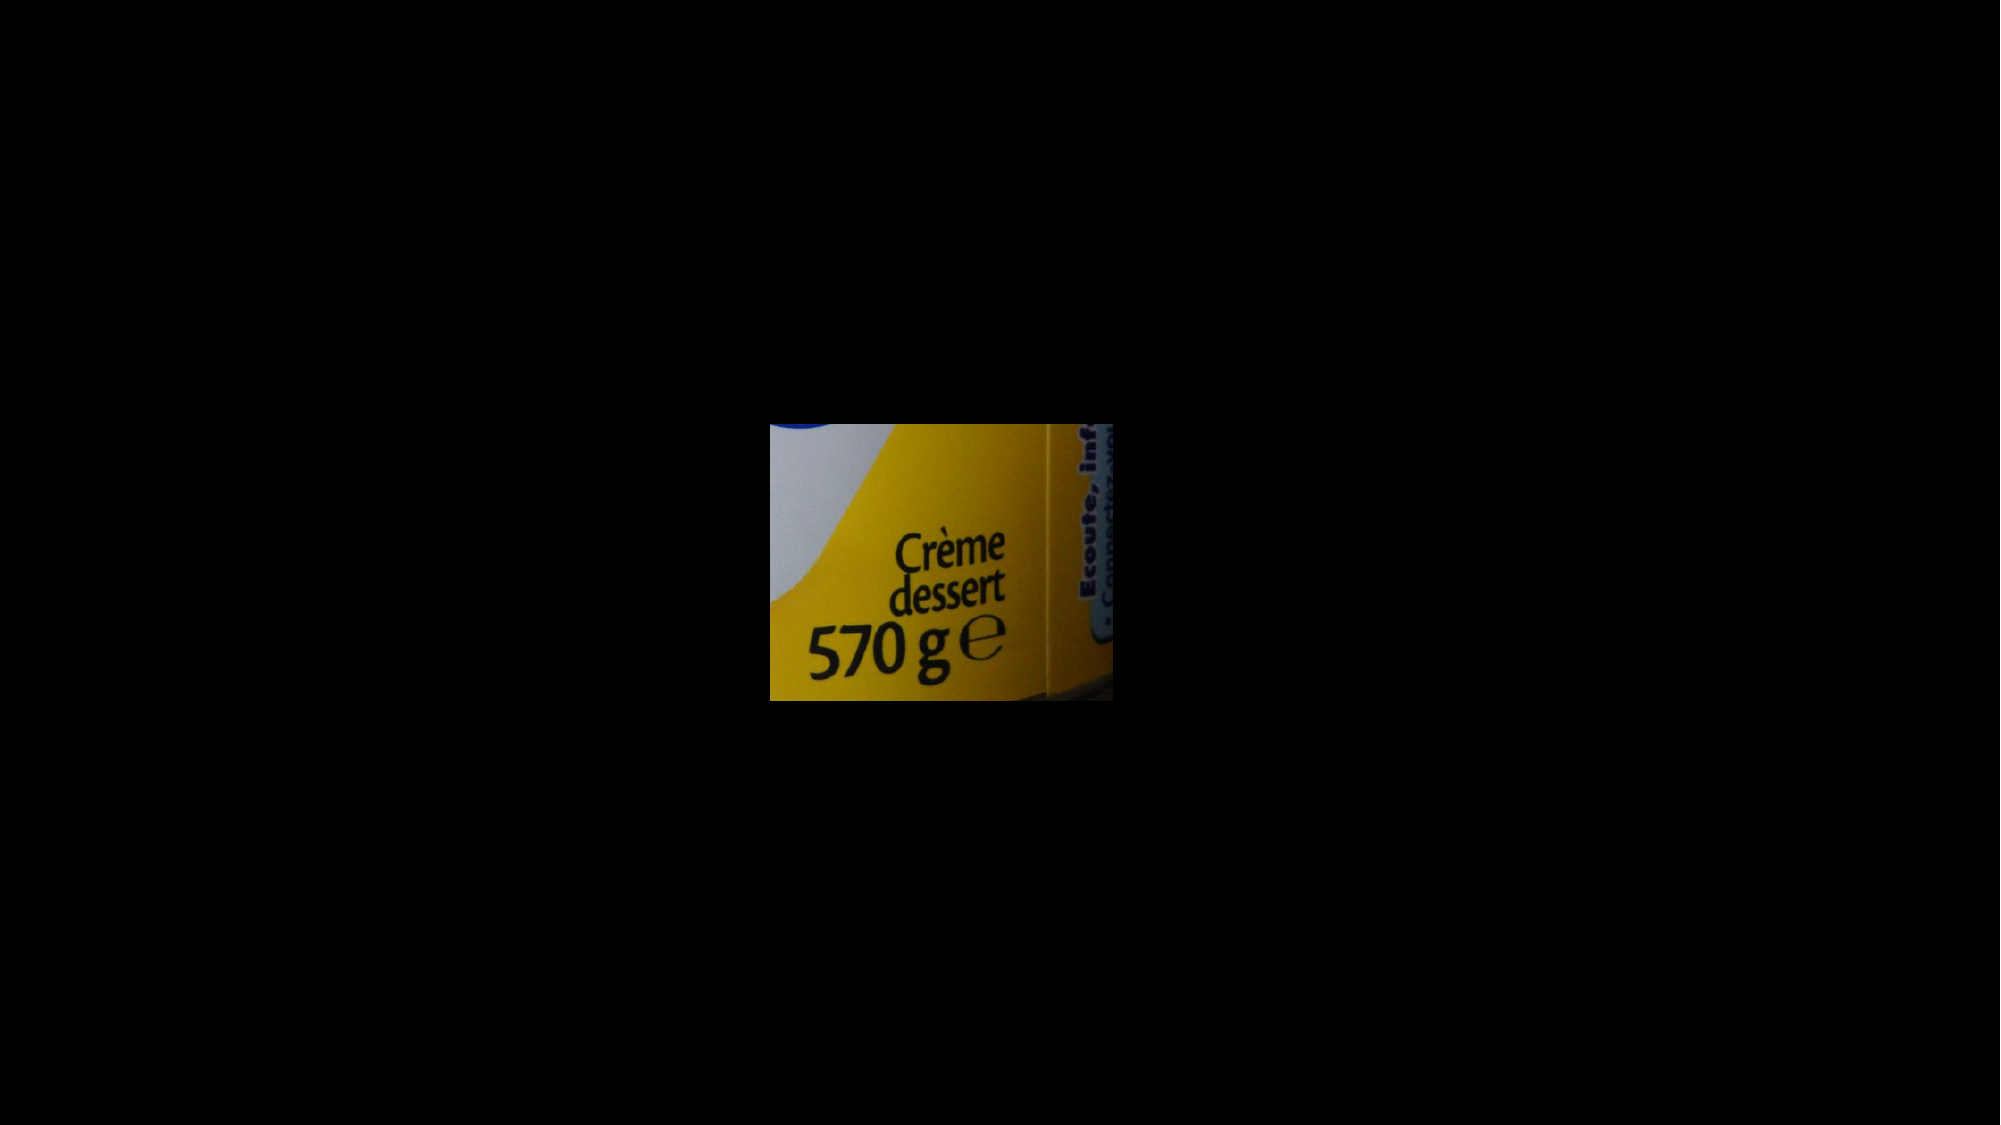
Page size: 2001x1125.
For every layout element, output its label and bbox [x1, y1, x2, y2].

picture [770, 424, 1113, 701]
